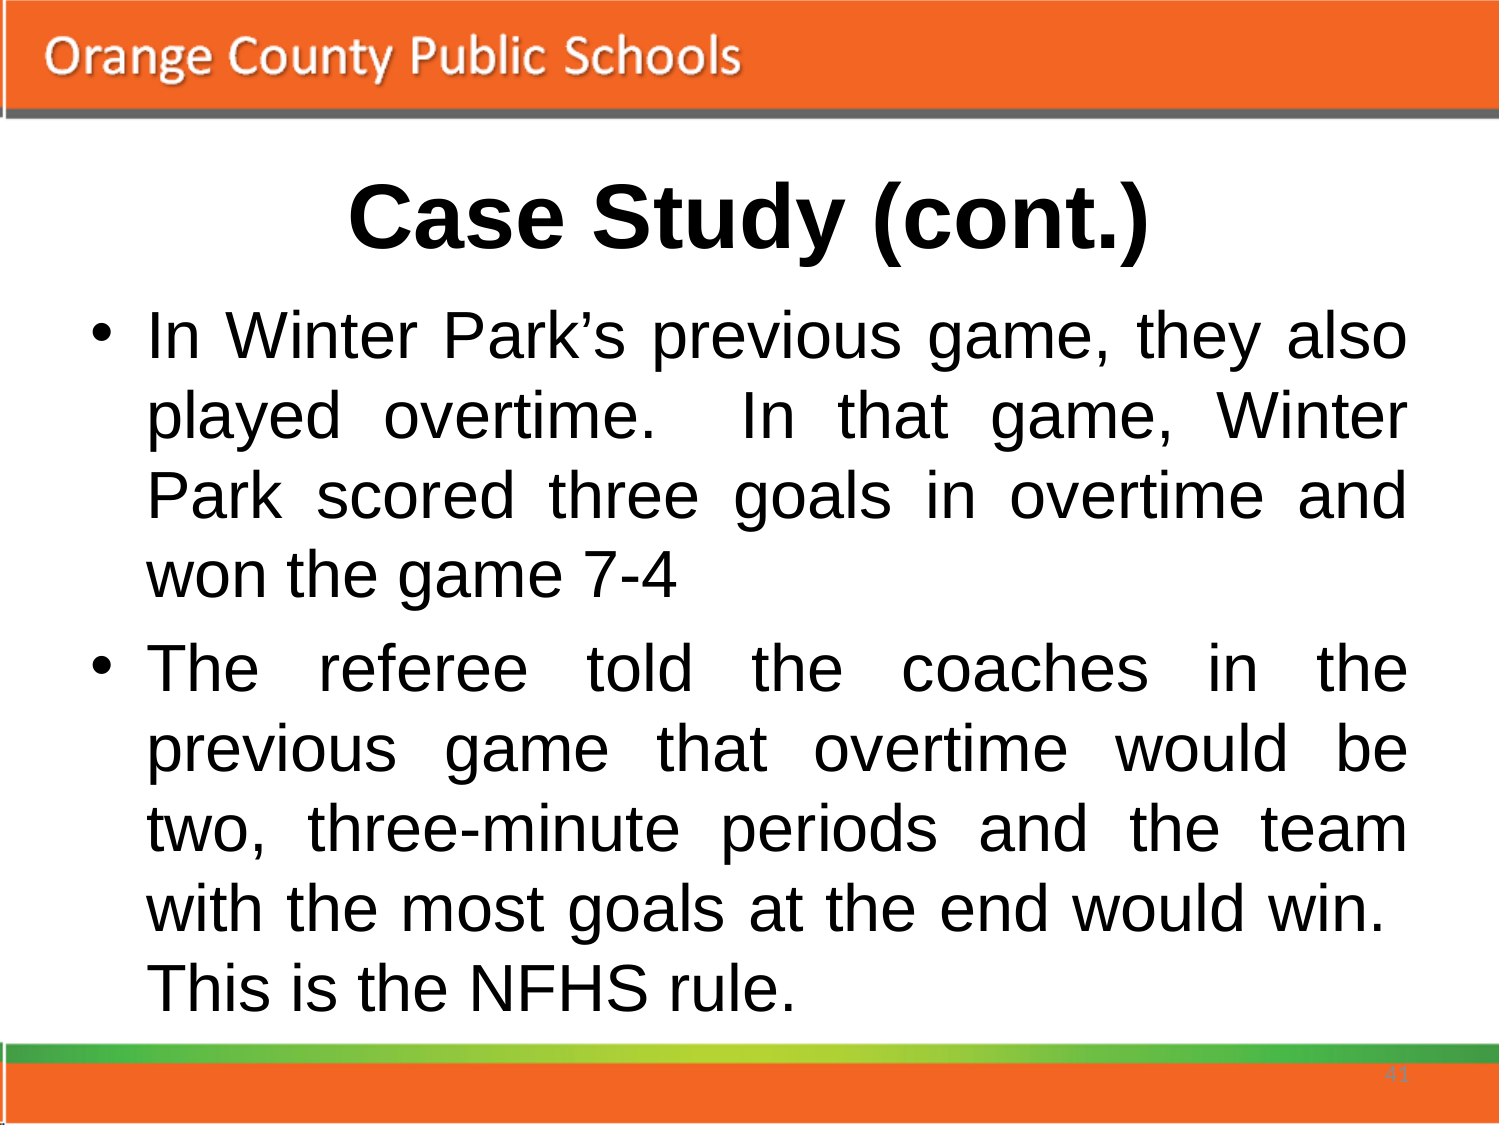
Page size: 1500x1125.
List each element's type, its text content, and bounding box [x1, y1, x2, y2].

title Case Study (cont.) [74, 117, 1426, 283]
slide_number 41 [1074, 1042, 1425, 1103]
picture [0, 0, 1499, 1125]
list In Winter Park’s previous game, they also played overtime. In that game, Winter Park scored three goals in overtime and won the game 7-4 The referee told the coaches in the previous game that overtime would be two, three-minute periods and the team with the most goals at the end would win. This is the NFHS rule. [74, 283, 1426, 1027]
